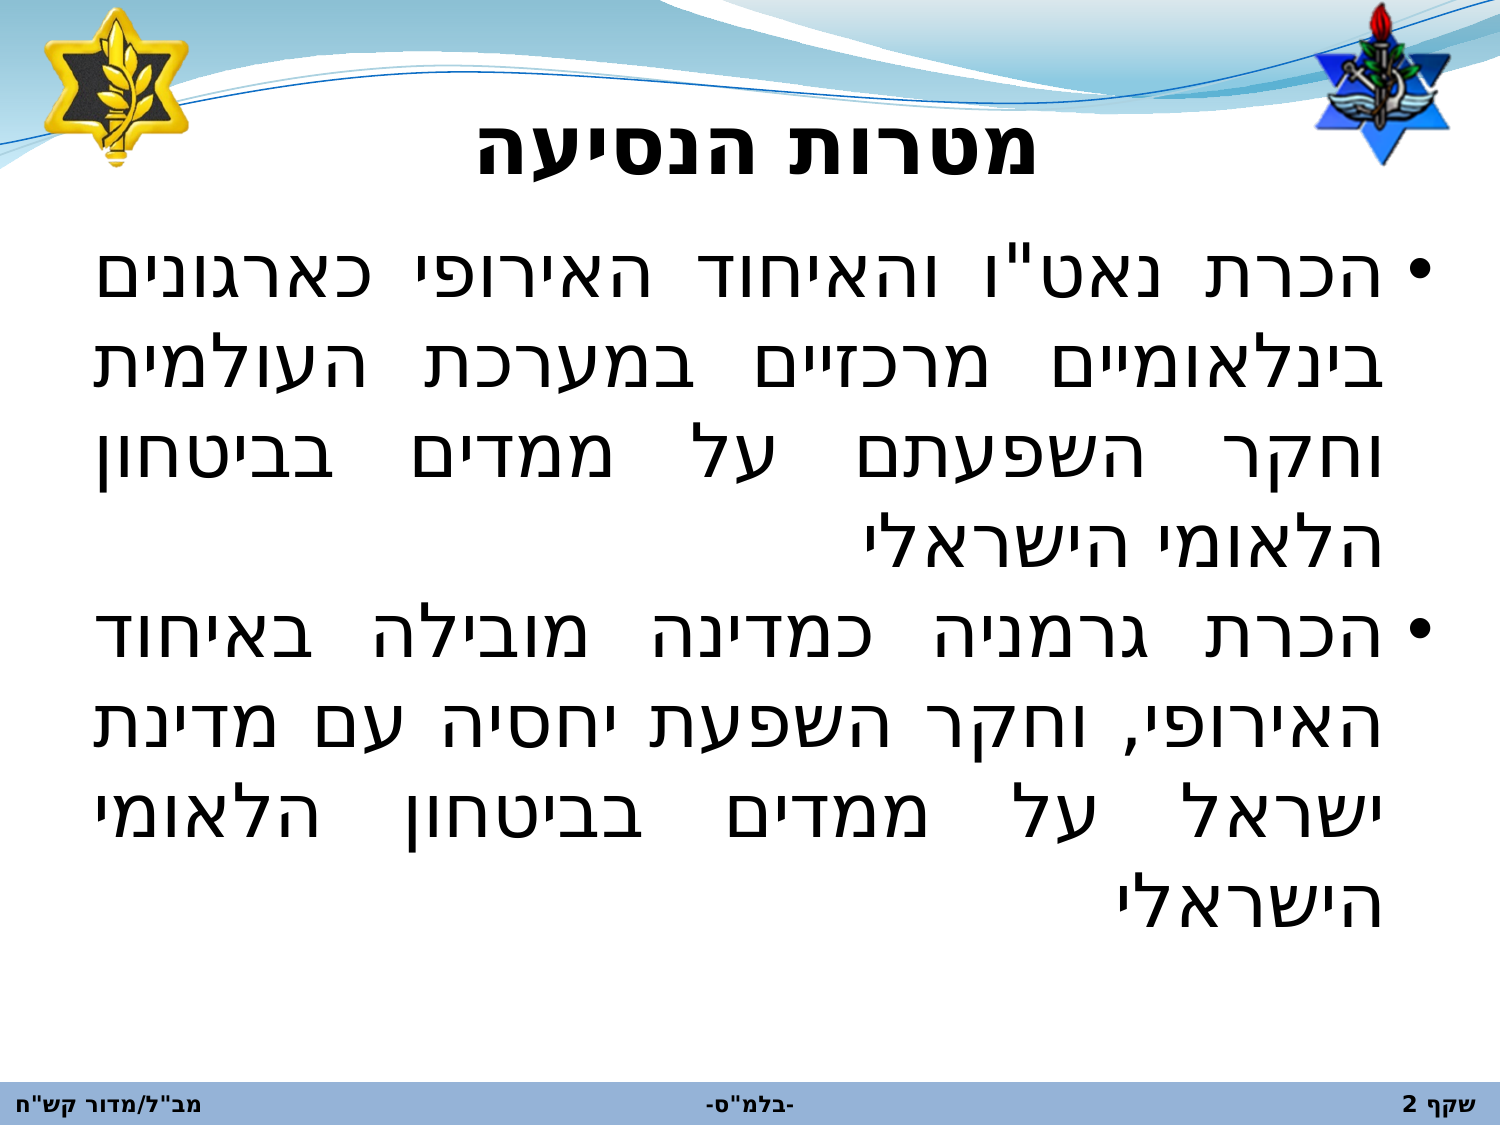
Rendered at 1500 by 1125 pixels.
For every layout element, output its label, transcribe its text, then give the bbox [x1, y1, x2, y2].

text_box מטרות הנסיעה [293, 84, 1222, 200]
picture [1310, 0, 1459, 173]
text_box הכרת נאט"ו והאיחוד האירופי כארגונים בינלאומיים מרכזיים במערכת העולמית וחקר השפעתם על ממדים בביטחון הלאומי הישראלי הכרת גרמניה כמדינה מובילה באיחוד האירופי, וחקר השפעת יחסיה עם מדינת ישראל על ממדים בביטחון הלאומי הישראלי [79, 215, 1449, 950]
picture [42, 0, 193, 172]
